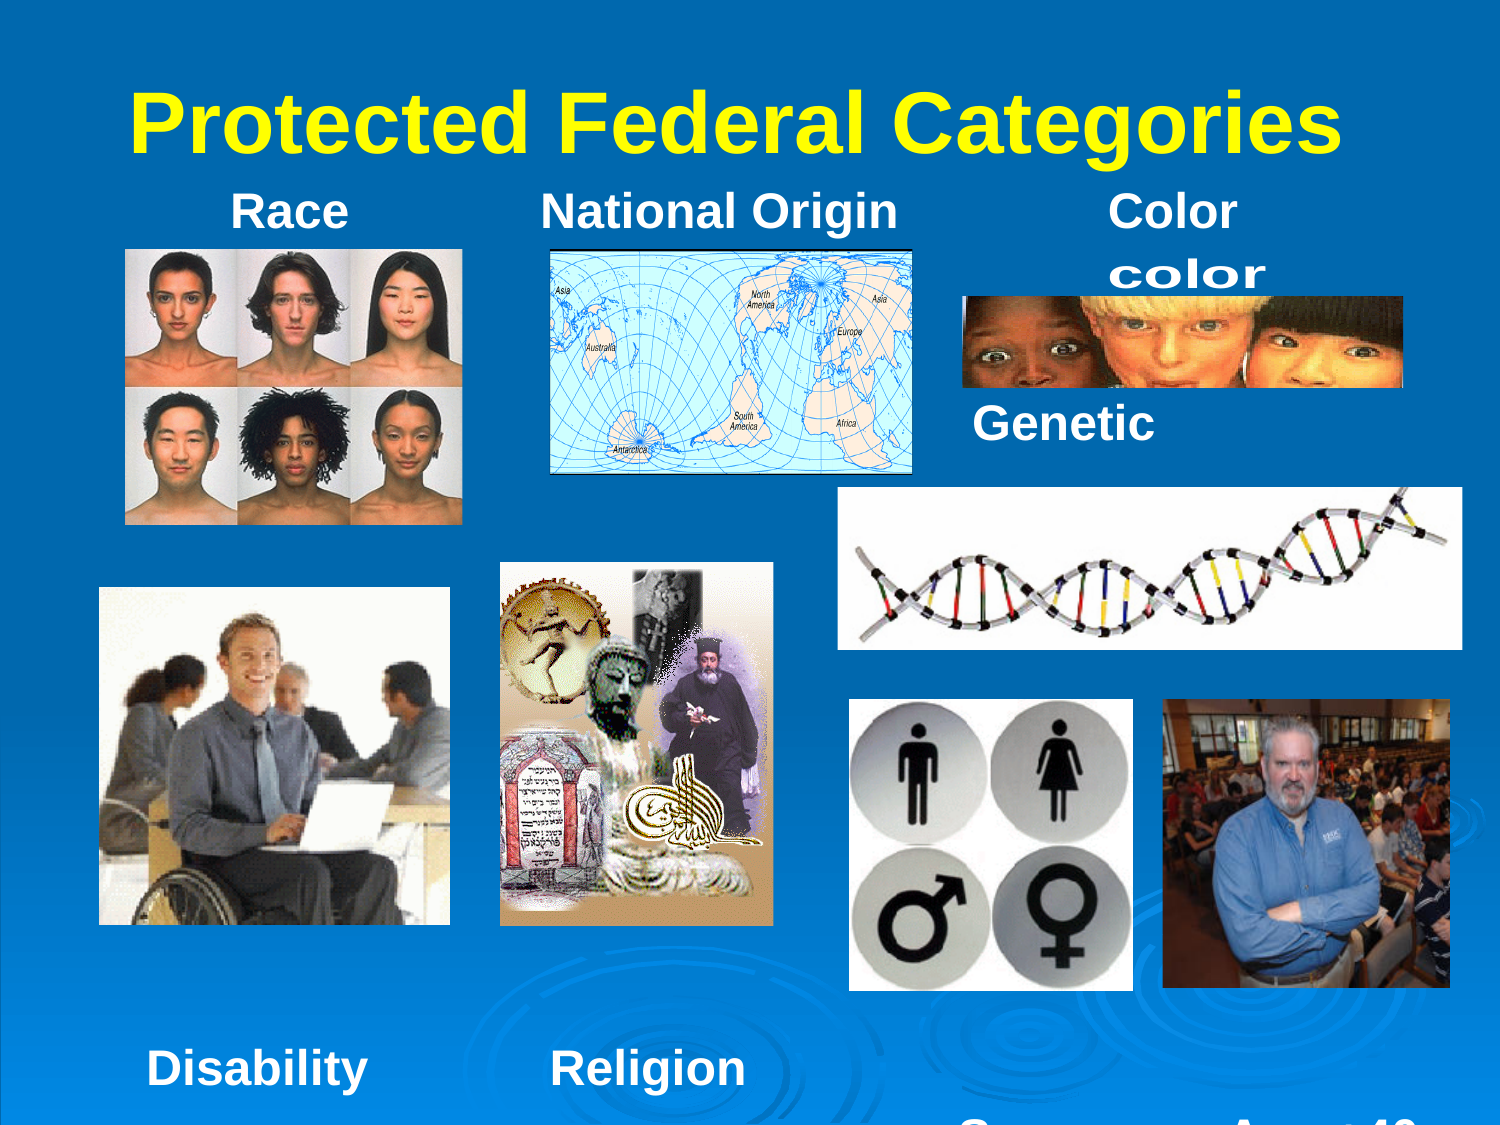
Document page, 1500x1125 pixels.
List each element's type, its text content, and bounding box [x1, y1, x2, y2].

title Protected Federal Categories [62, 37, 1413, 200]
picture [499, 562, 774, 926]
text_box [99, 587, 451, 926]
picture [837, 487, 1463, 651]
picture [124, 249, 463, 526]
list Race National Origin Color Genetic Information Disability Religion Sex Age +40 [74, 162, 1451, 1076]
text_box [849, 699, 1134, 991]
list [1162, 699, 1451, 988]
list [962, 249, 1404, 388]
picture [549, 249, 913, 476]
